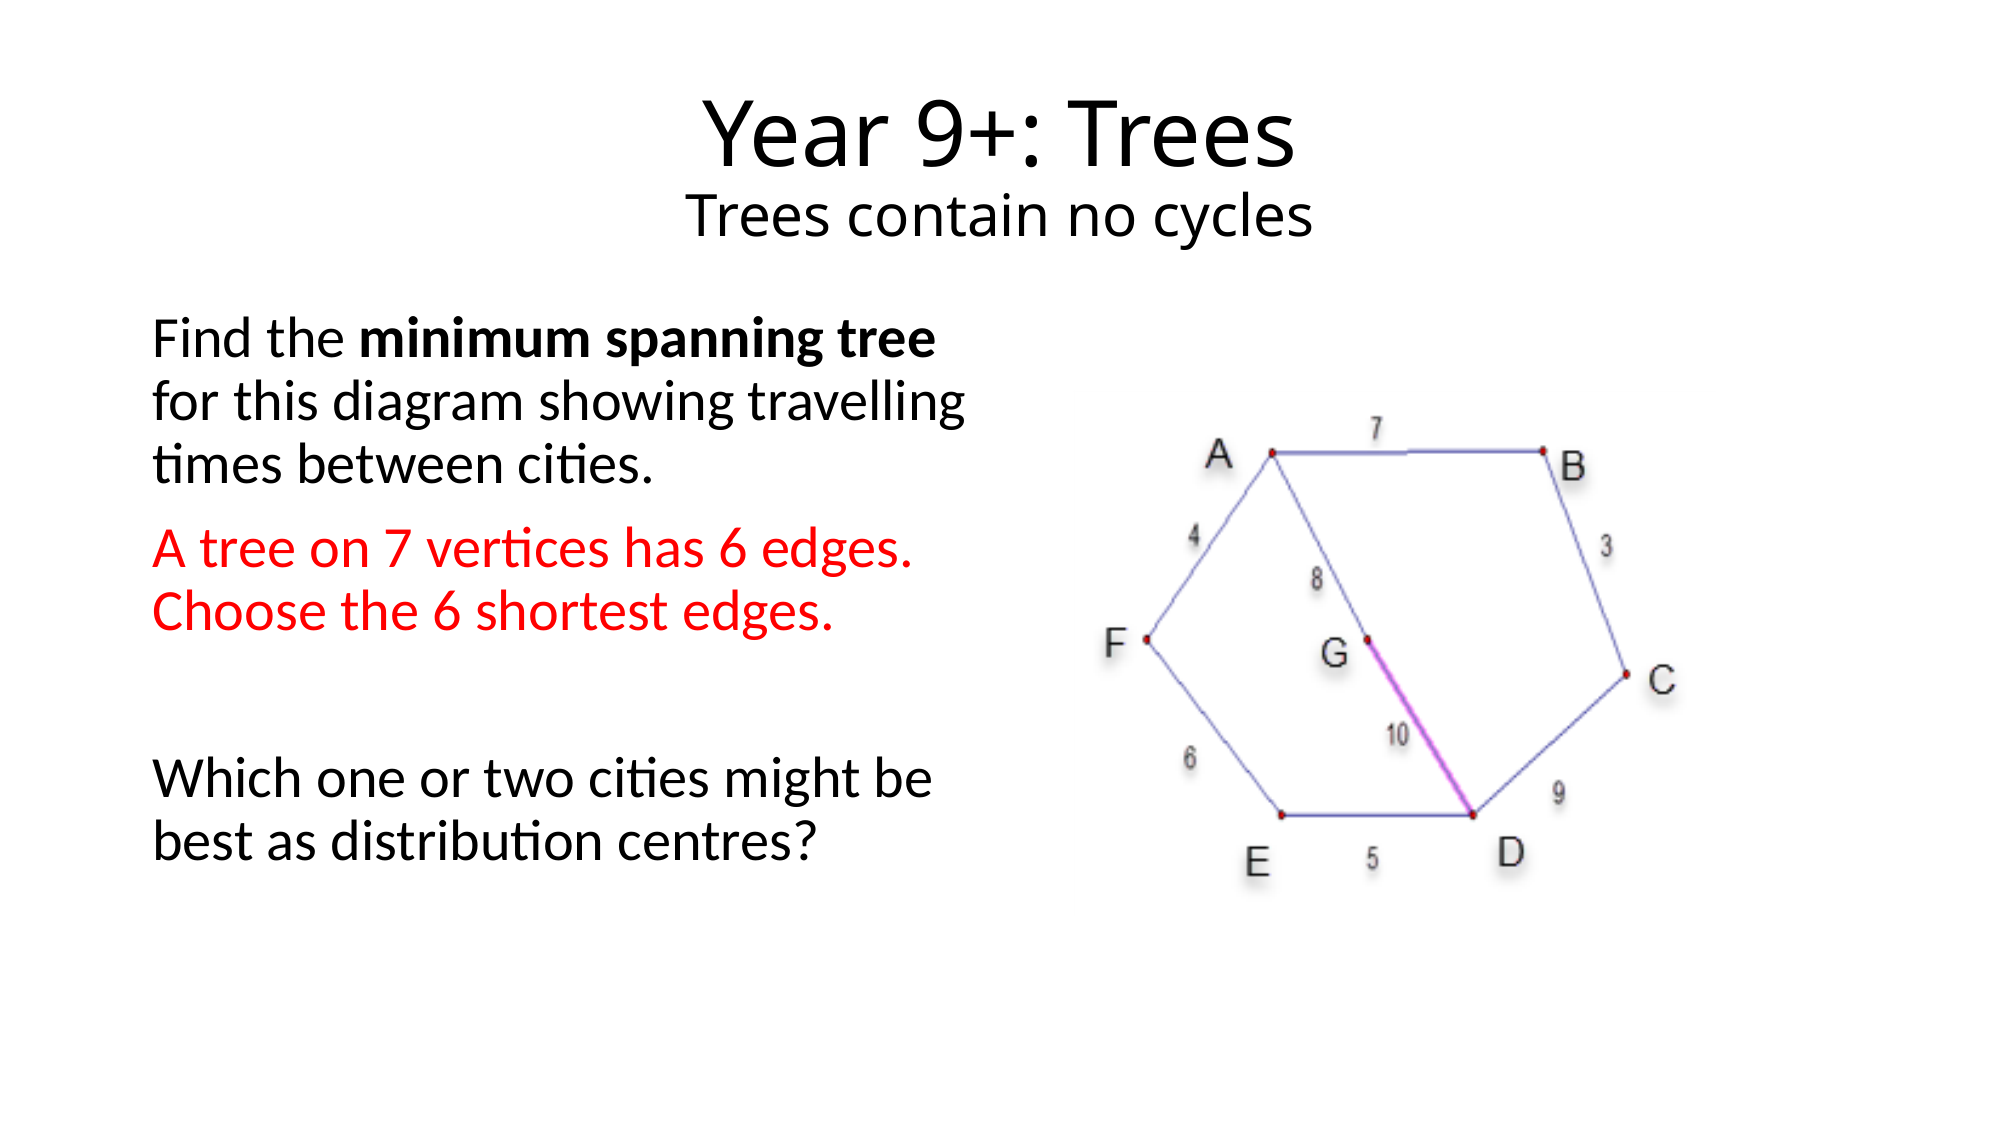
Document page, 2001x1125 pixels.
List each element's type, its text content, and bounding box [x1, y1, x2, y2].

list Find the minimum spanning tree for this diagram showing travelling times between cities. A tree on 7 vertices has 6 edges. Choose the 6 shortest edges. Which one or two cities might be best as distribution centres? [137, 299, 988, 1014]
title Year 9+: Trees Trees contain no cycles [137, 59, 1863, 278]
picture [1073, 390, 1716, 916]
